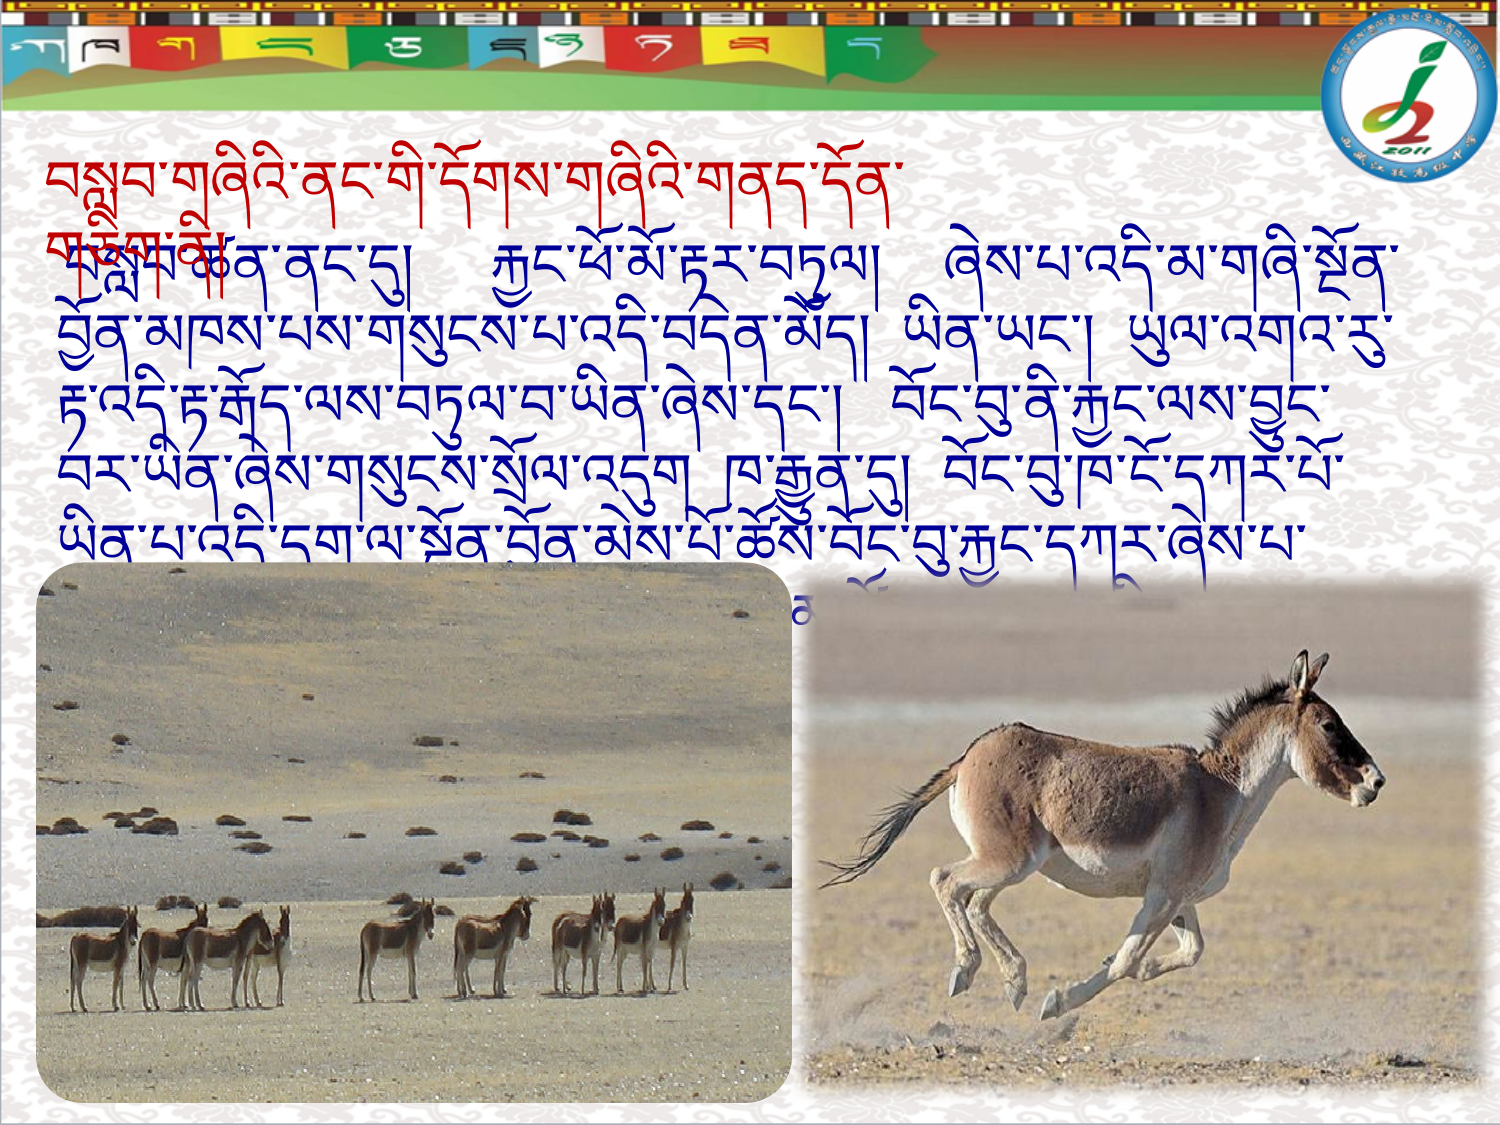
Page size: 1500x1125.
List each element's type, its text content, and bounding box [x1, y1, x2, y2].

text_box བསླབ་གཞིའི་ནང་གི་དོགས་གཞིའི་གནད་དོན་གཅིག་ནི། [29, 137, 963, 292]
text_box བསླབ་ཚན་ནང་དུ། རྐྱང་ཕོ་མོ་རྟར་བཏུལ། ཞེས་པ་འདི་མ་གཞི་སྔོན་བྱོན་མཁས་པས་གསུངས་པ་འདི་བདེན་མོད། ཡིན་ཡང་། ཡུལ་འགའ་རུ་རྟ་འདི་རྟ་རྒོད་ལས་བཏུལ་བ་ཡིན་ཞེས་དང་། བོང་བུ་ནི་རྐྱང་ལས་བྱུང་བར་ཡིན་ཞེས་གསུངས་སྲོལ་འདུག ཁ་རྒྱུན་དུ། བོང་བུ་ཁ་ངོ་དཀར་པོ་ཡིན་པ་འདི་དག་ལ་སྔོན་བྱོན་མེས་པོ་ཚོས་བོང་བུ་རྐྱང་དཀར་ཞེས་པ་བརྗོད་སྲོལ་ཡང་འདུག་པས་དེས་ན་སློབ་མ་ཚོས་བསམ་གཞིགས་བྱ་རྒྱུ། [41, 219, 1427, 560]
picture [0, 0, 1500, 1125]
